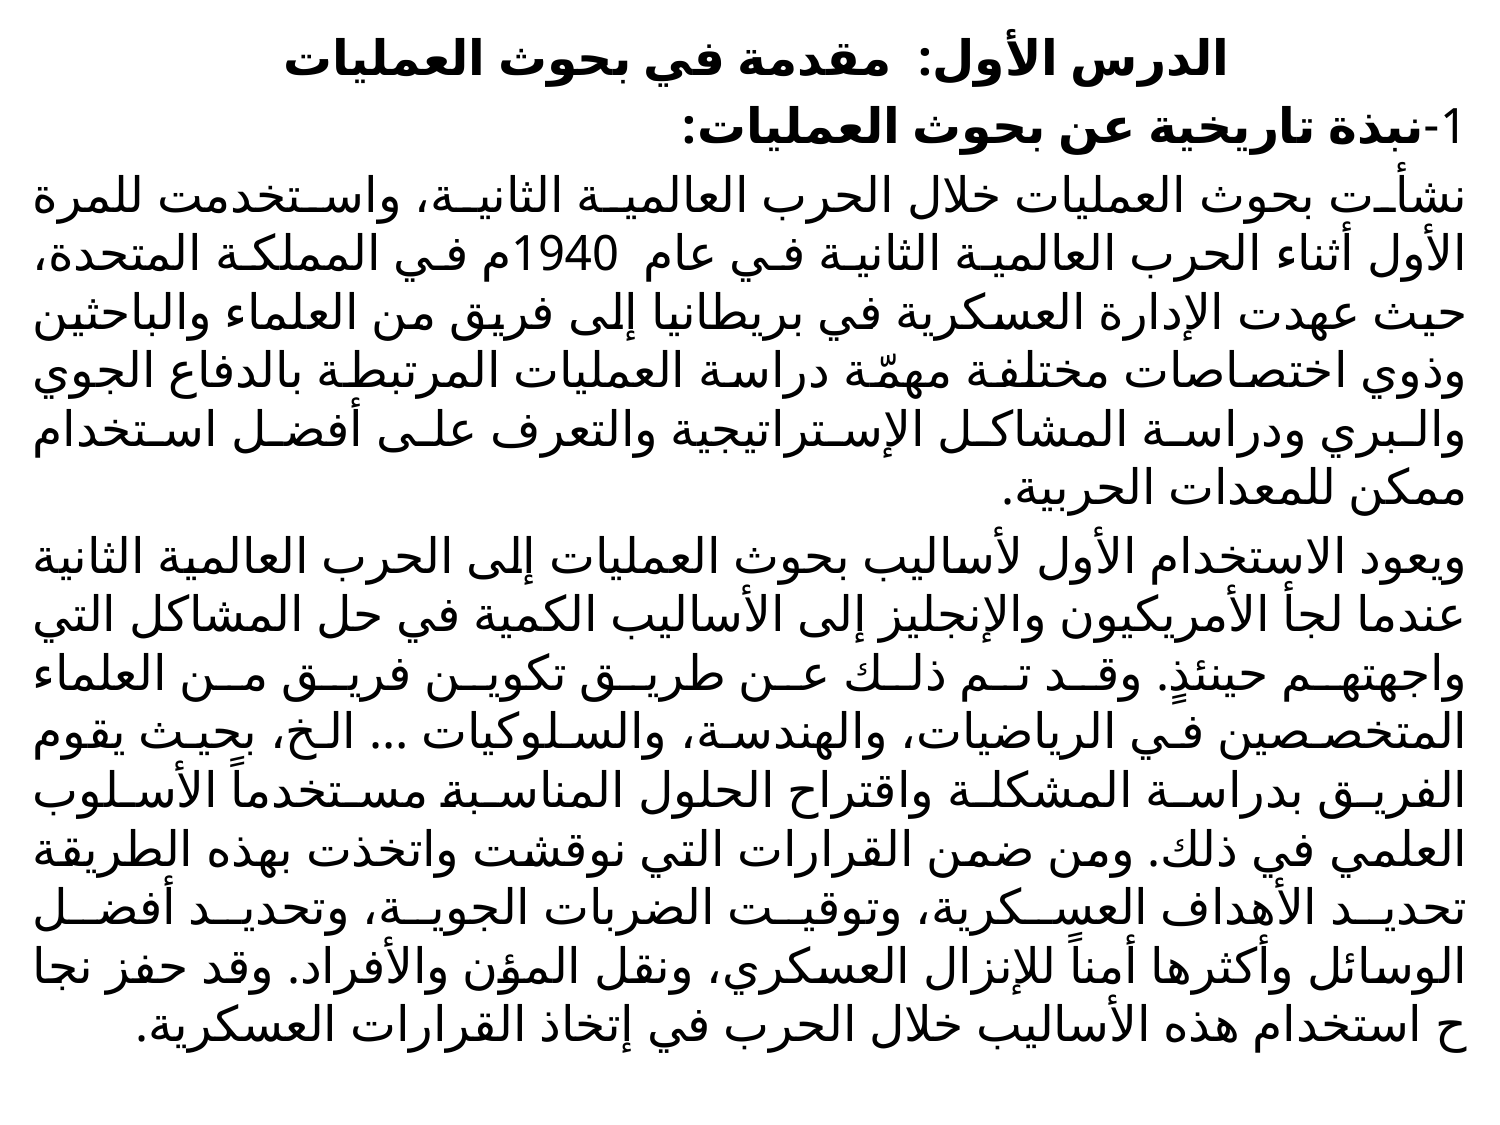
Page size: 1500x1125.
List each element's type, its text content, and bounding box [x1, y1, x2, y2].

subtitle الدرس الأول: مقدمة في بحوث العمليات 1- نبذة تاريخية عن بحوث العمليات: نشأت بحوث العمليات خلال الحرب العالمية الثانية، واستخدمت للمرة الأول أثناء الحرب العالمية الثانية في عام 1940م في المملكة المتحدة، حيث عهدت الإدارة العسكرية في بريطانيا إلى فريق من العلماء والباحثين وذوي اختصاصات مختلفة مهمّة دراسة العمليات المرتبطة بالدفاع الجوي والبري ودراسة المشاكل الإستراتيجية والتعرف على أفضل استخدام ممكن للمعدات الحربية. ويعود الاستخدام الأول لأساليب بحوث العمليات إلى الحرب العالمية الثانية عندما لجأ الأمريكيون والإنجليز إلى الأساليب الكمية في حل المشاكل التي واجهتهم حينئذٍ. وقد تم ذلك عن طريق تكوين فريق من العلماء المتخصصين في الرياضيات، والهندسة، والسلوكيات … الخ، بحيث يقوم الفريق بدراسة المشكلة واقتراح الحلول المناسبة مستخدماً الأسلوب العلمي في ذلك. ومن ضمن القرارات التي نوقشت واتخذت بهذه الطريقة تحديد الأهداف العسكرية، وتوقيت الضربات الجوية، وتحديد أفضل الوسائل وأكثرها أمناً للإنزال العسكري، ونقل المؤن والأفراد. وقد حفز نجا ح استخدام هذه الأساليب خلال الحرب في إتخاذ القرارات العسكرية. [17, 19, 1483, 1106]
